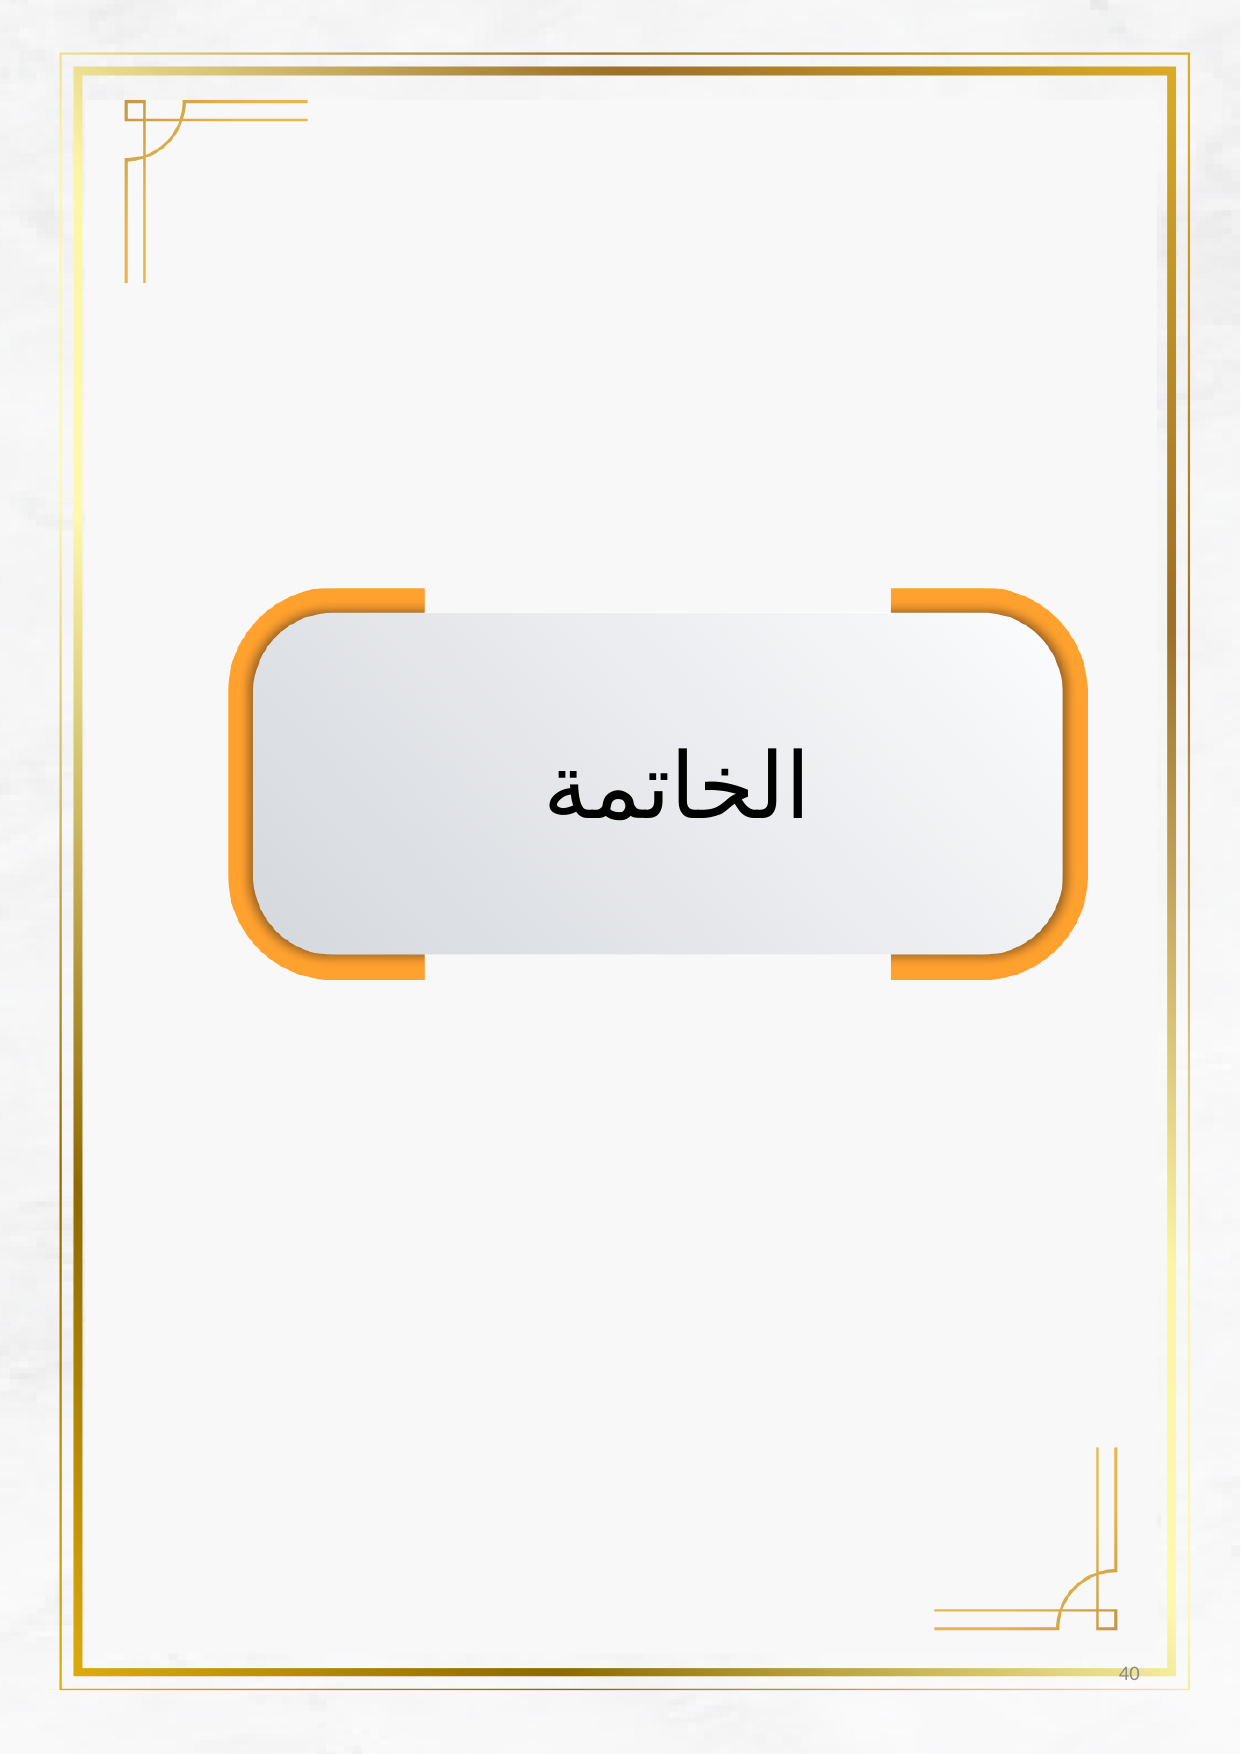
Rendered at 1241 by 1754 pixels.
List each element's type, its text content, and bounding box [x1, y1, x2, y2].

slide_number 40 [875, 1625, 1155, 1719]
picture [0, 0, 1241, 1754]
